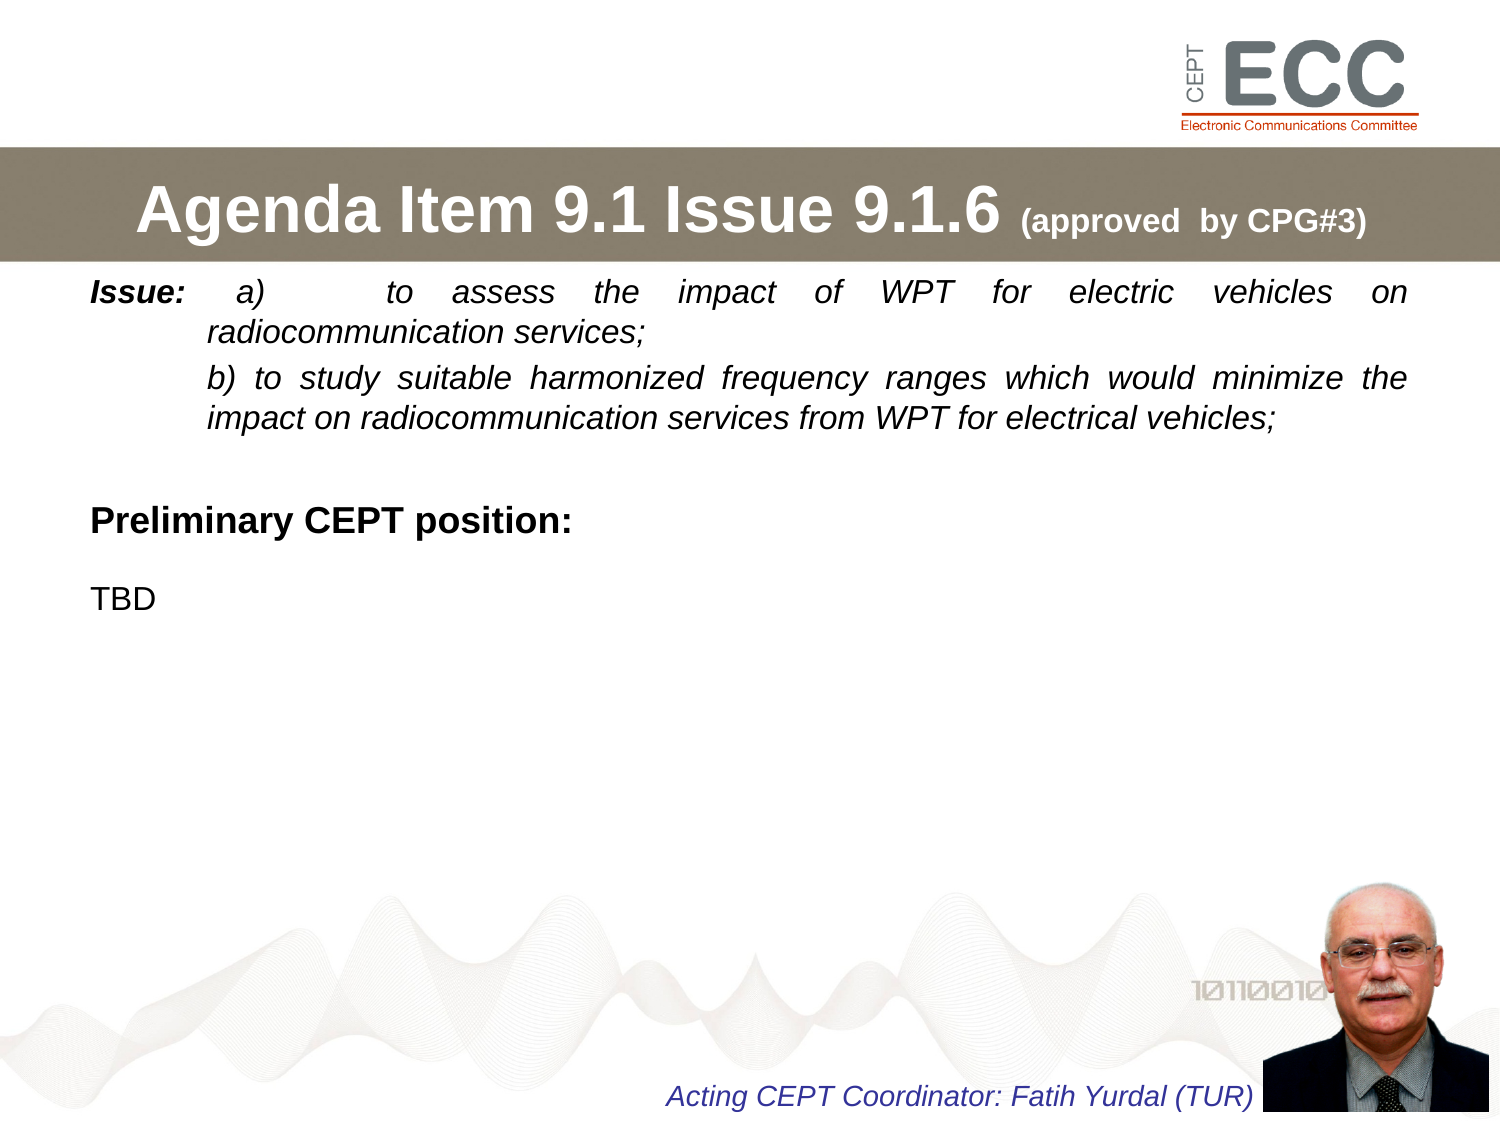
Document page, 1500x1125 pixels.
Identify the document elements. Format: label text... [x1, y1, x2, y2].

text_box Acting CEPT Coordinator: Fatih Yurdal (TUR) [301, 1076, 1263, 1119]
list Issue: a) to assess the impact of WPT for electric vehicles on radiocommunication services; b) to study suitable harmonized frequency ranges which would minimize the impact on radiocommunication services from WPT for electrical vehicles; Preliminary CEPT position: TBD [74, 262, 1426, 1006]
picture [0, 0, 1500, 1125]
title Agenda Item 9.1 Issue 9.1.6 (approved by CPG#3) [76, 148, 1427, 263]
